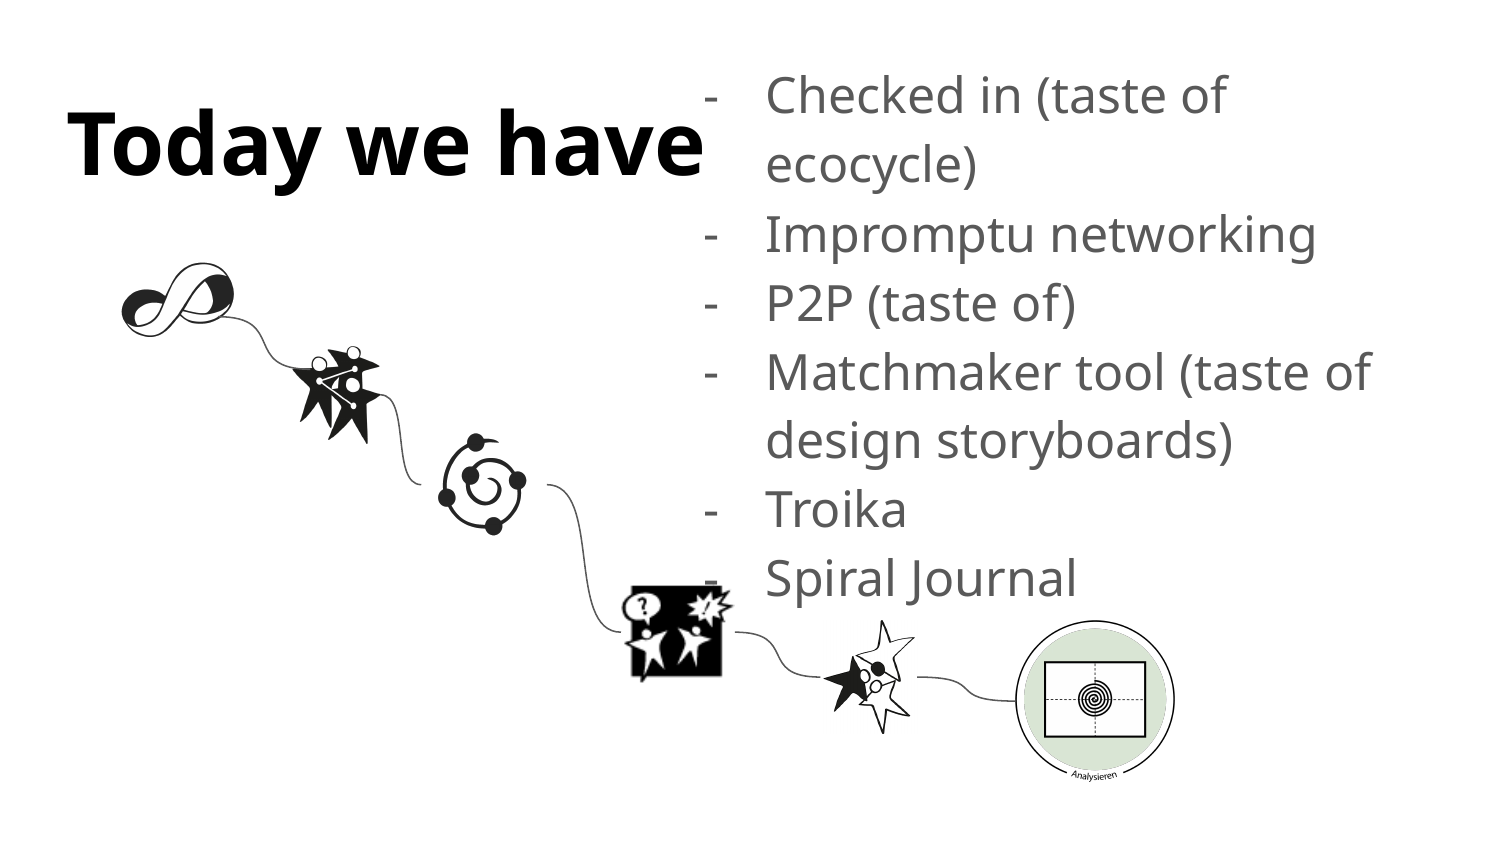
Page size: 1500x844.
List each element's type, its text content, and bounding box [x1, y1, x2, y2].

title Today we have [51, 72, 675, 167]
picture [820, 620, 918, 734]
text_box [916, 676, 1016, 702]
picture [100, 220, 260, 380]
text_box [380, 394, 422, 485]
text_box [546, 484, 622, 633]
picture [420, 421, 548, 548]
picture [1015, 620, 1175, 783]
picture [620, 575, 736, 689]
list Checked in (taste of ecocycle) Impromptu networking P2P (taste of) Matchmaker tool (taste of design storyboards) Troika Spiral Journal [675, 40, 1449, 560]
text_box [217, 316, 311, 370]
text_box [734, 631, 821, 678]
picture [292, 343, 381, 447]
